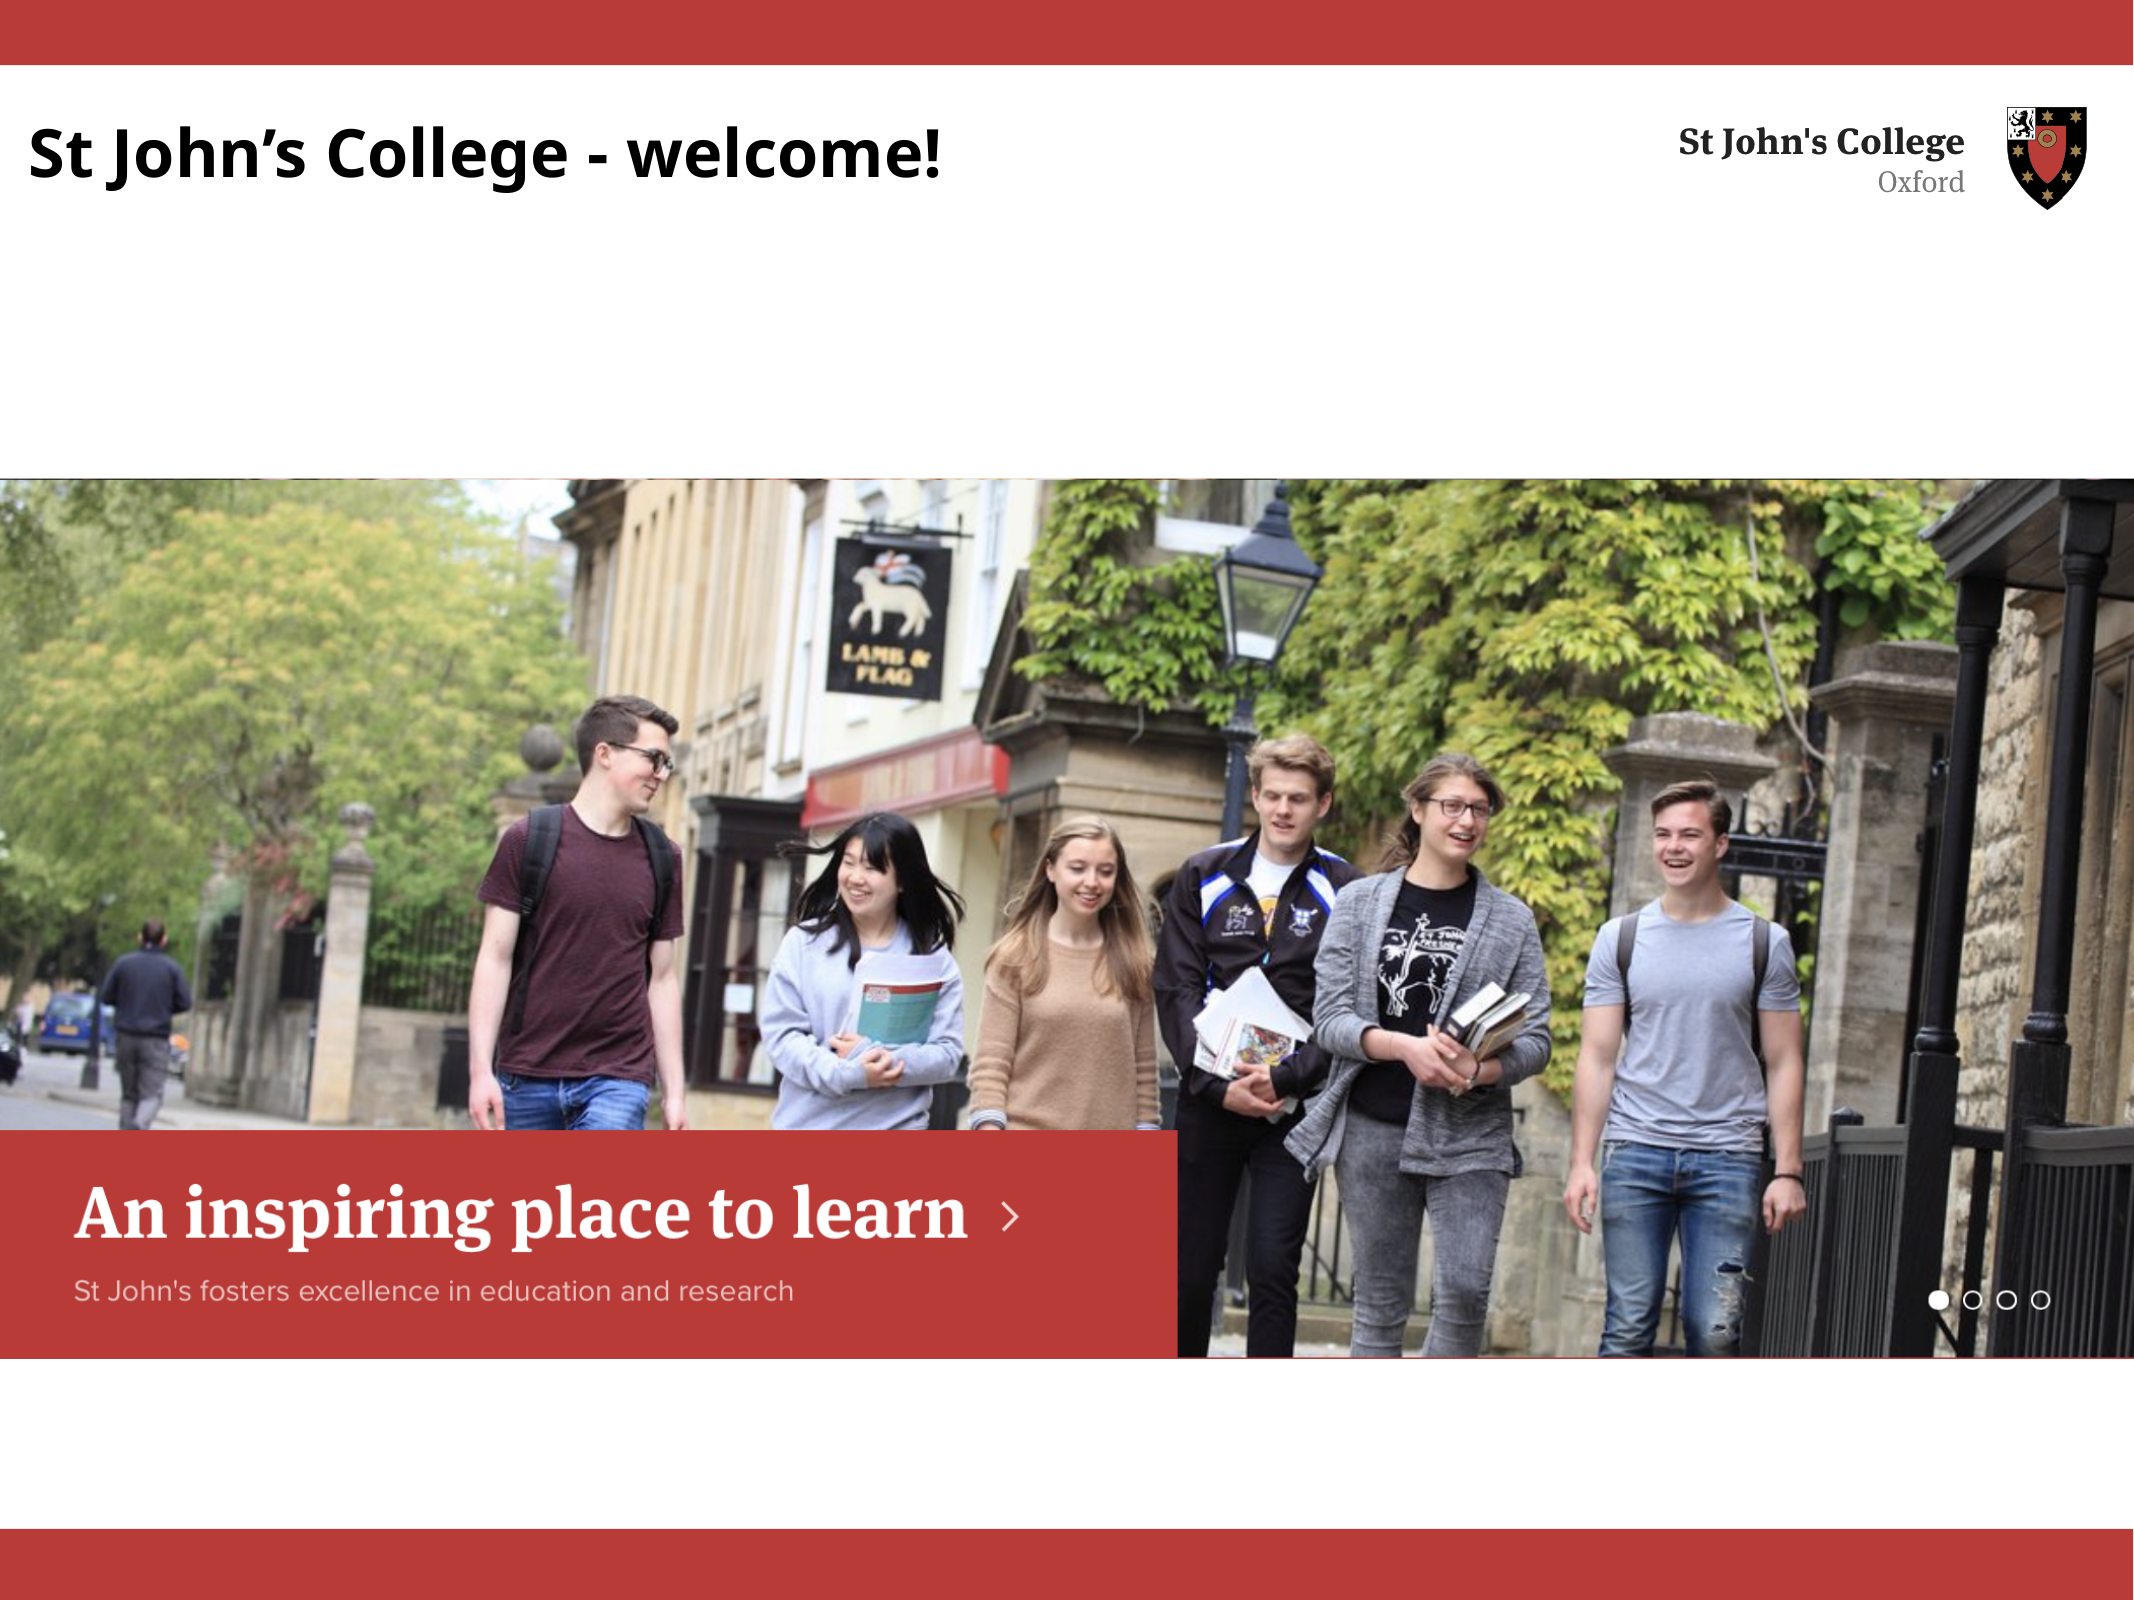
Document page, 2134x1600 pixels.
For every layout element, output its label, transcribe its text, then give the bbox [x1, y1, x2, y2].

picture [0, 478, 2134, 1359]
text_box [0, 66, 2134, 238]
text_box St John’s College - welcome! [20, 102, 952, 200]
text_box [0, 0, 2134, 66]
text_box [0, 1528, 2134, 1600]
picture [1637, 83, 2102, 219]
